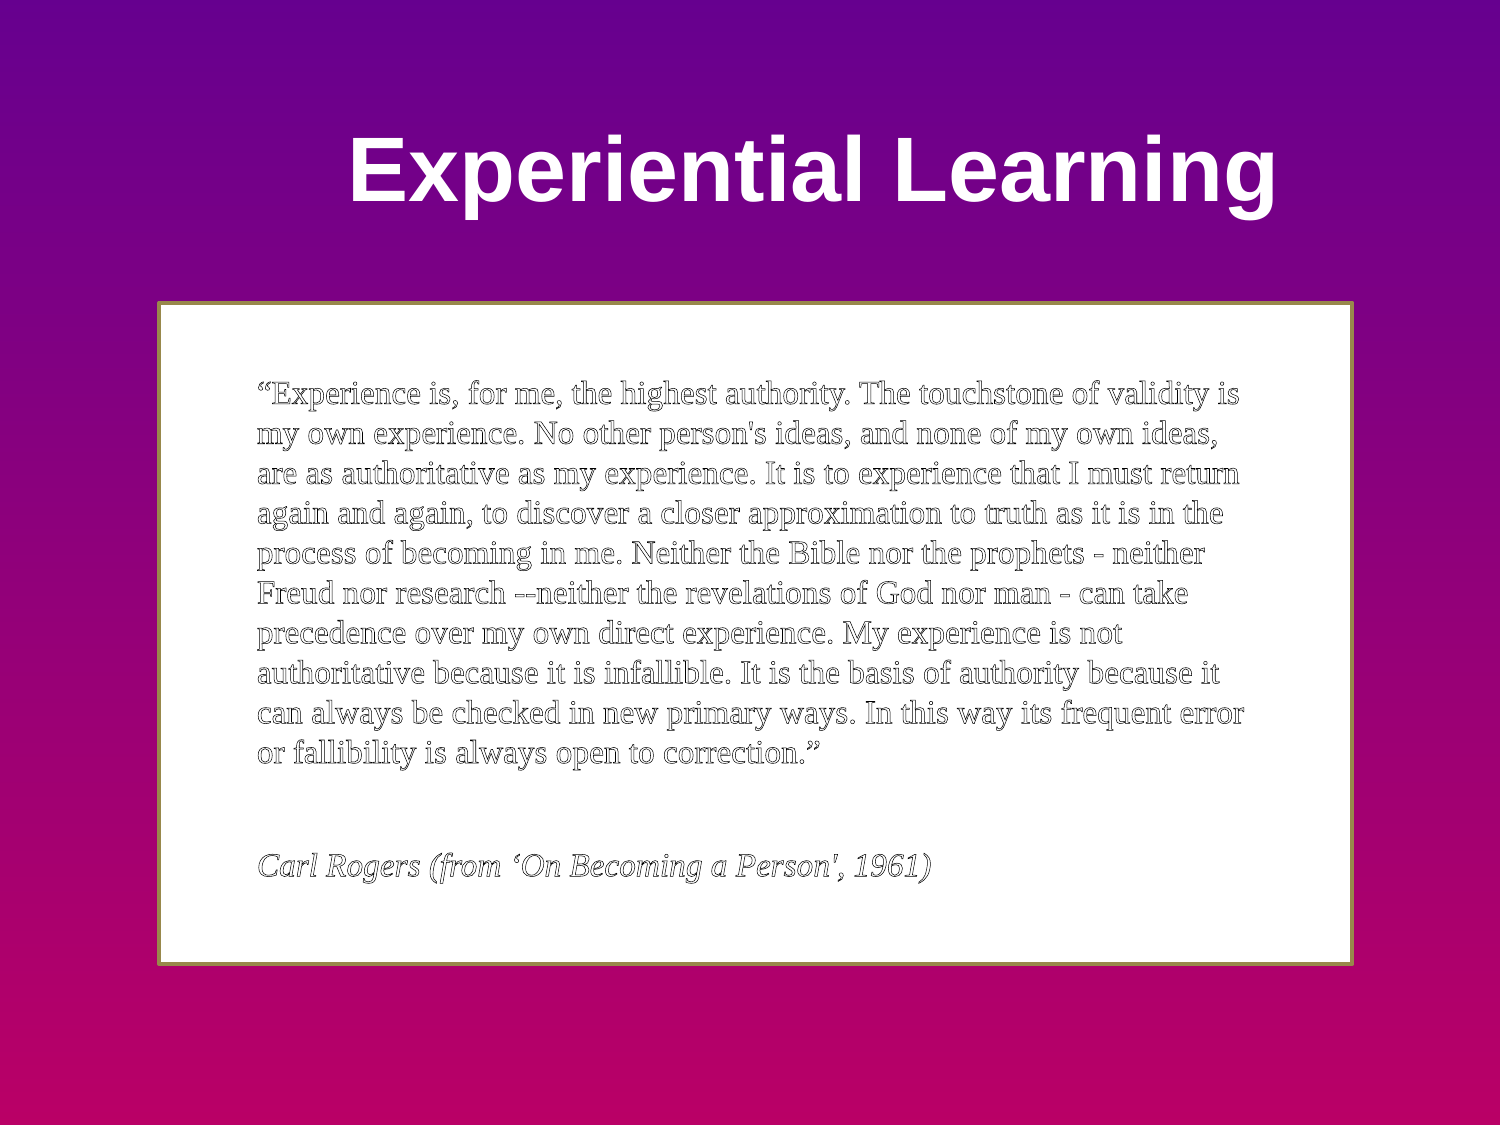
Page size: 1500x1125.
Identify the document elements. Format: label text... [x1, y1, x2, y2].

text_box “Experience is, for me, the highest authority. The touchstone of validity is my own experience. No other person's ideas, and none of my own ideas, are as authoritative as my experience. It is to experience that I must return again and again, to discover a closer approximation to truth as it is in the process of becoming in me. Neither the Bible nor the prophets - neither Freud nor research --neither the revelations of God nor man - can take precedence over my own direct experience. My experience is not authoritative because it is infallible. It is the basis of authority because it can always be checked in new primary ways. In this way its frequent error or fallibility is always open to correction.” Carl Rogers (from ‘On Becoming a Person', 1961) [242, 363, 1270, 891]
text_box [157, 301, 1354, 966]
list Experiential Learning [106, 101, 1500, 239]
